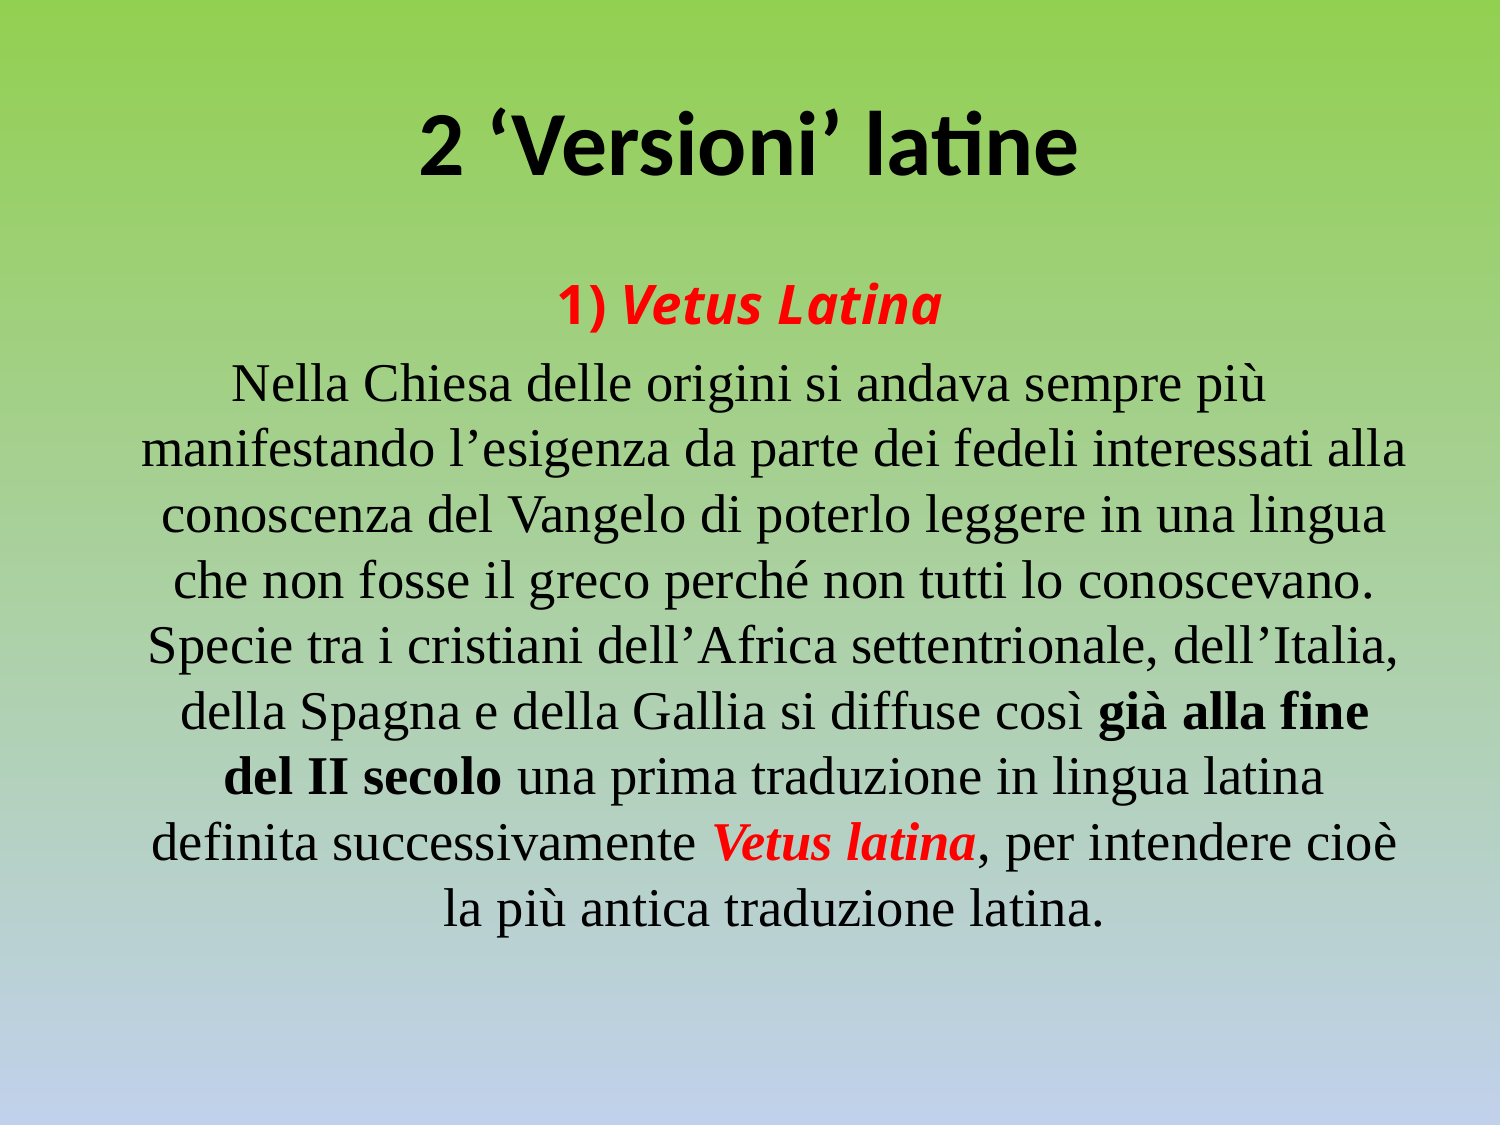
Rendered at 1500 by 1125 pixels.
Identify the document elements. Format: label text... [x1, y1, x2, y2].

title 2 ‘Versioni’ latine [75, 45, 1425, 233]
list 1) Vetus Latina Nella Chiesa delle origini si andava sempre più manifestando l’esigenza da parte dei fedeli interessati alla conoscenza del Vangelo di poterlo leggere in una lingua che non fosse il greco perché non tutti lo conoscevano. Specie tra i cristiani dell’Africa settentrionale, dell’Italia, della Spagna e della Gallia si diffuse così già alla fine del II secolo una prima traduzione in lingua latina definita successivamente Vetus latina, per intendere cioè la più antica traduzione latina. [75, 262, 1425, 1005]
